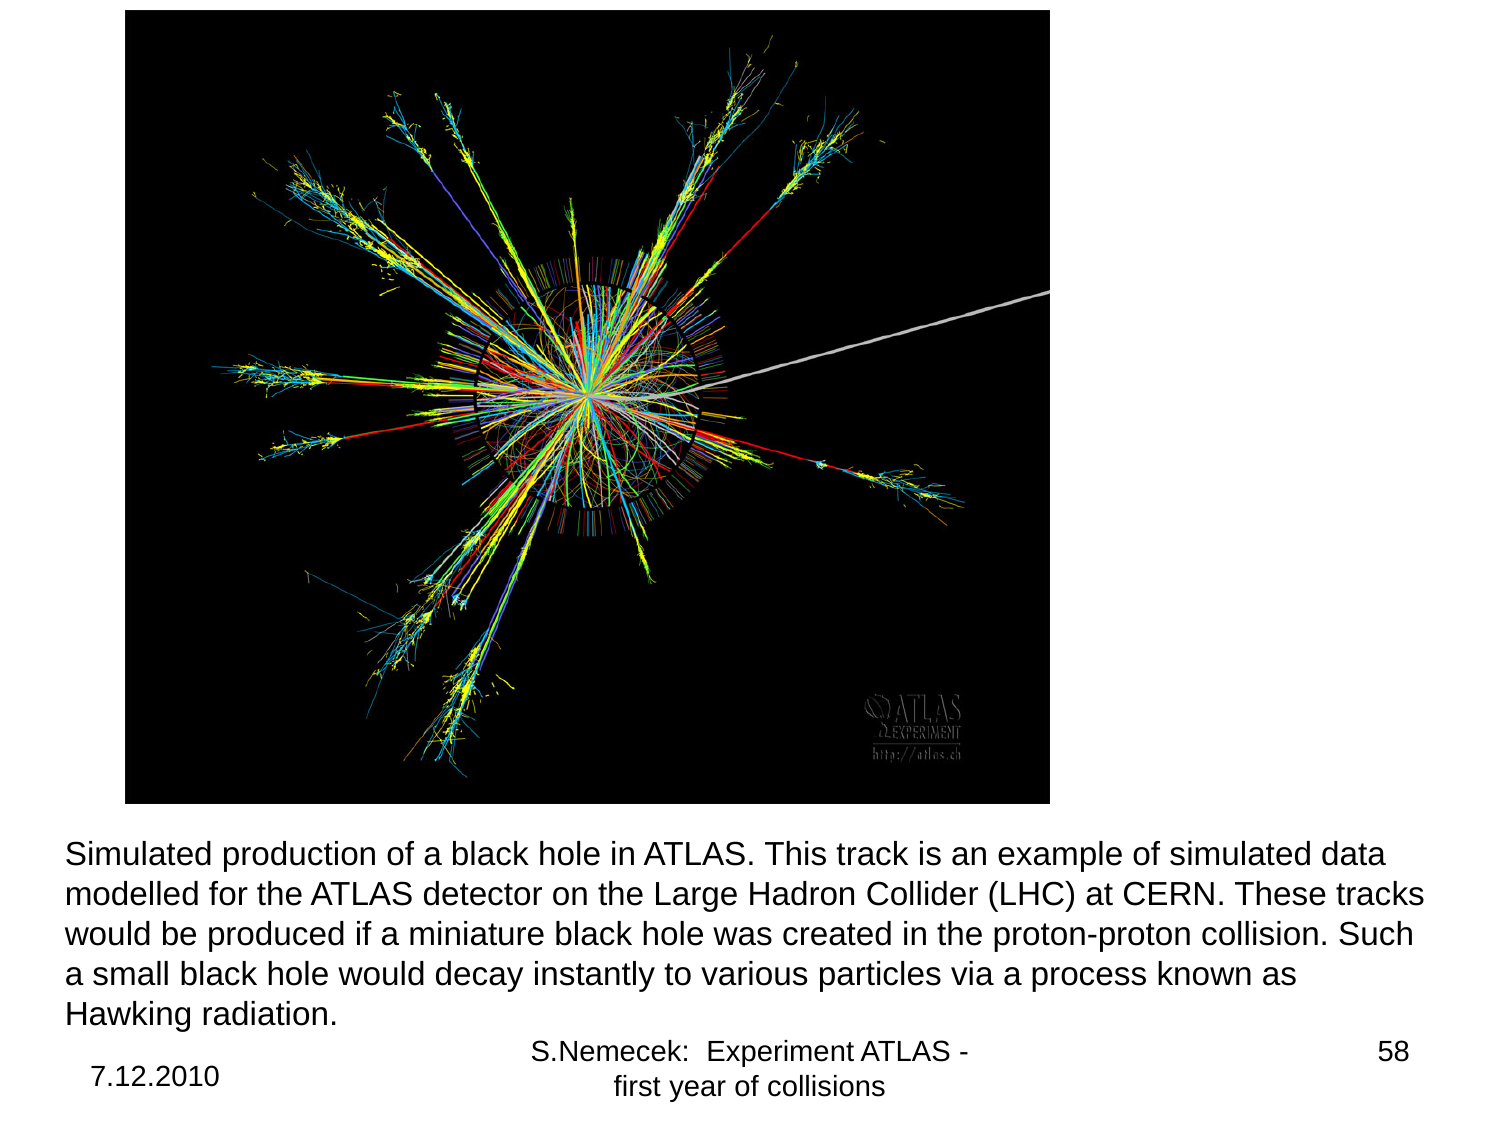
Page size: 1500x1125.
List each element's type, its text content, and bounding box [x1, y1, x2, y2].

footer S.Nemecek: Experiment ATLAS - first year of collisions [512, 1024, 988, 1103]
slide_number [74, 1049, 426, 1103]
text_box Simulated production of a black hole in ATLAS. This track is an example of simulated data modelled for the ATLAS detector on the Large Hadron Collider (LHC) at CERN. These tracks would be produced if a miniature black hole was created in the proton-proton collision. Such a small black hole would decay instantly to various particles via a process known as Hawking radiation. [50, 824, 1450, 1040]
slide_number 58 [1074, 1024, 1426, 1103]
picture [124, 10, 1051, 804]
